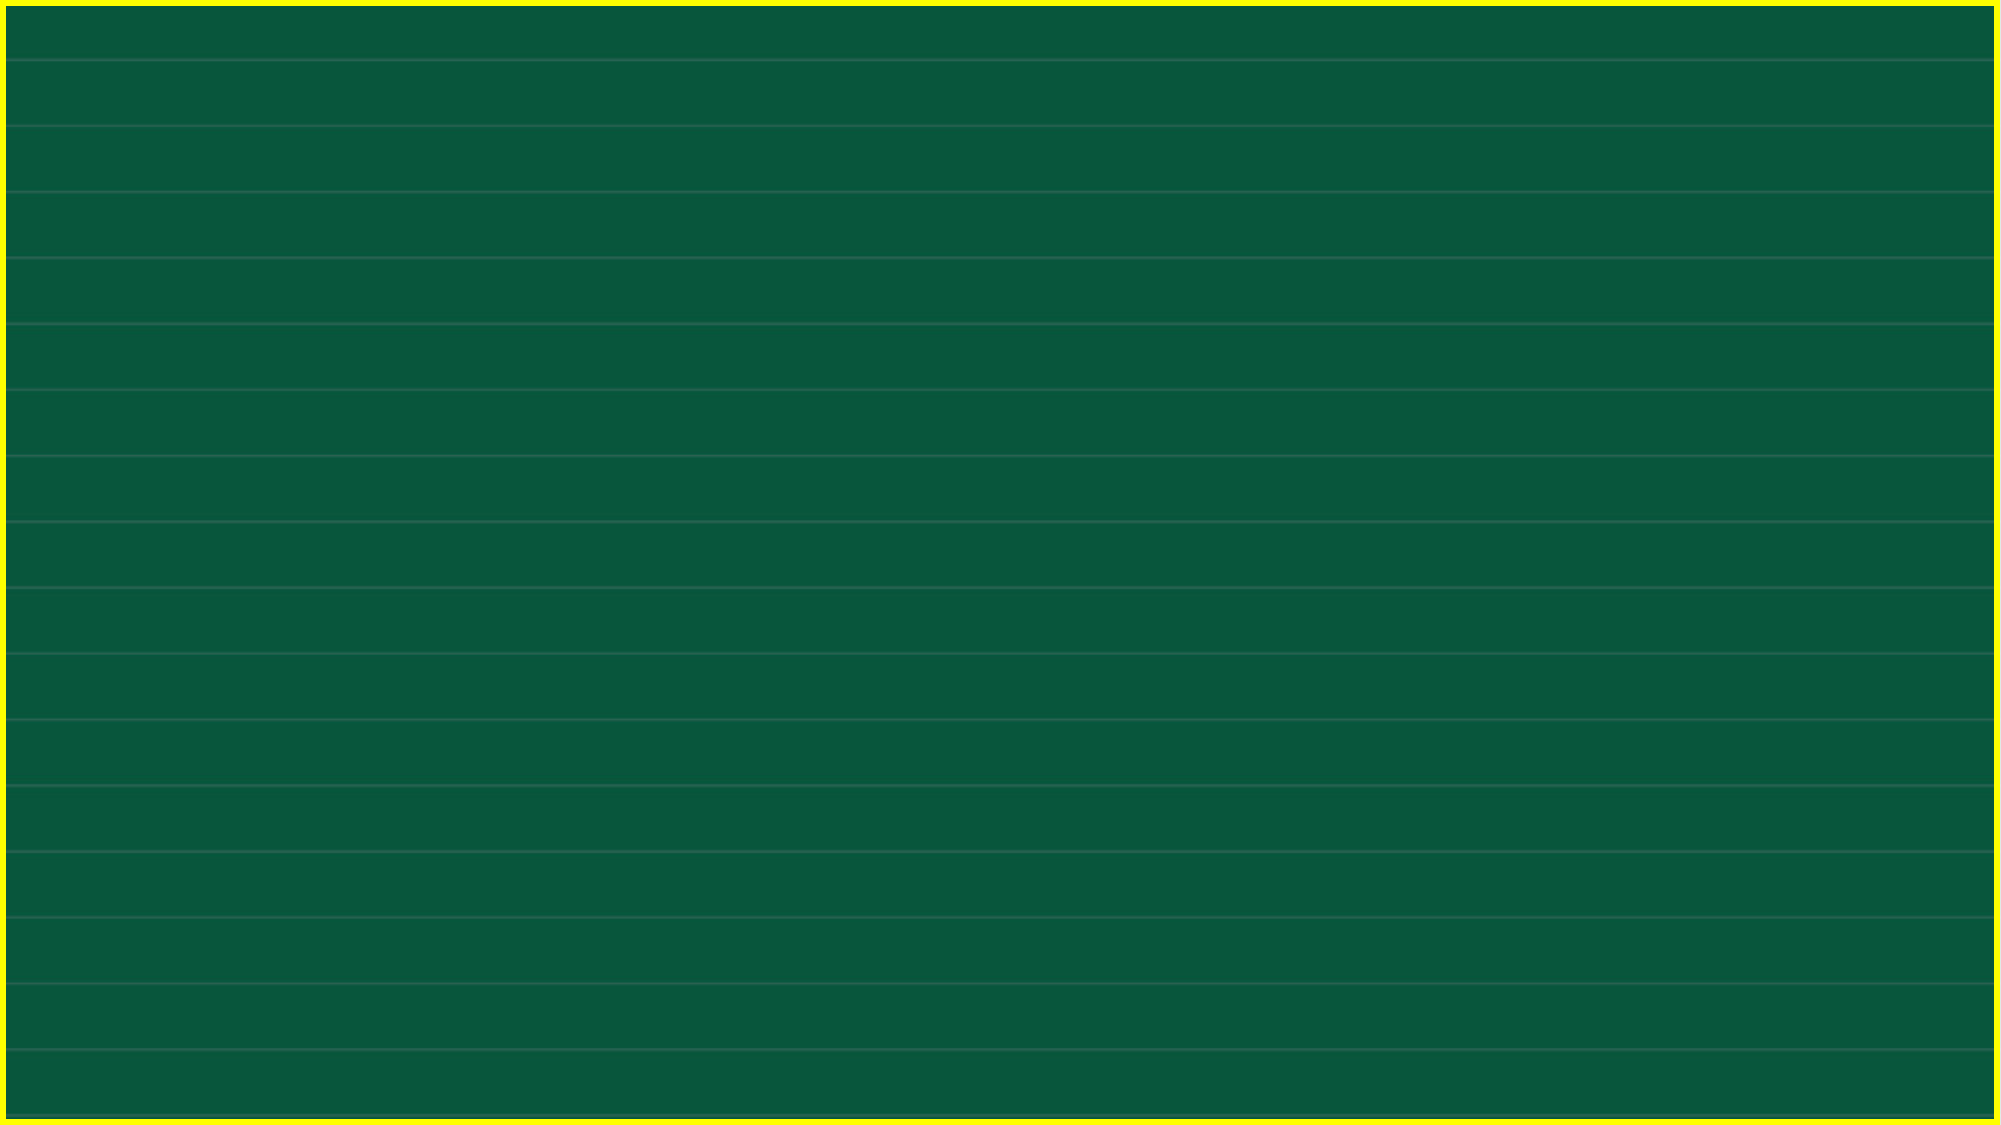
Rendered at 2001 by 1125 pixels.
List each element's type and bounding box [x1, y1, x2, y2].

text_box [0, 0, 2000, 1125]
